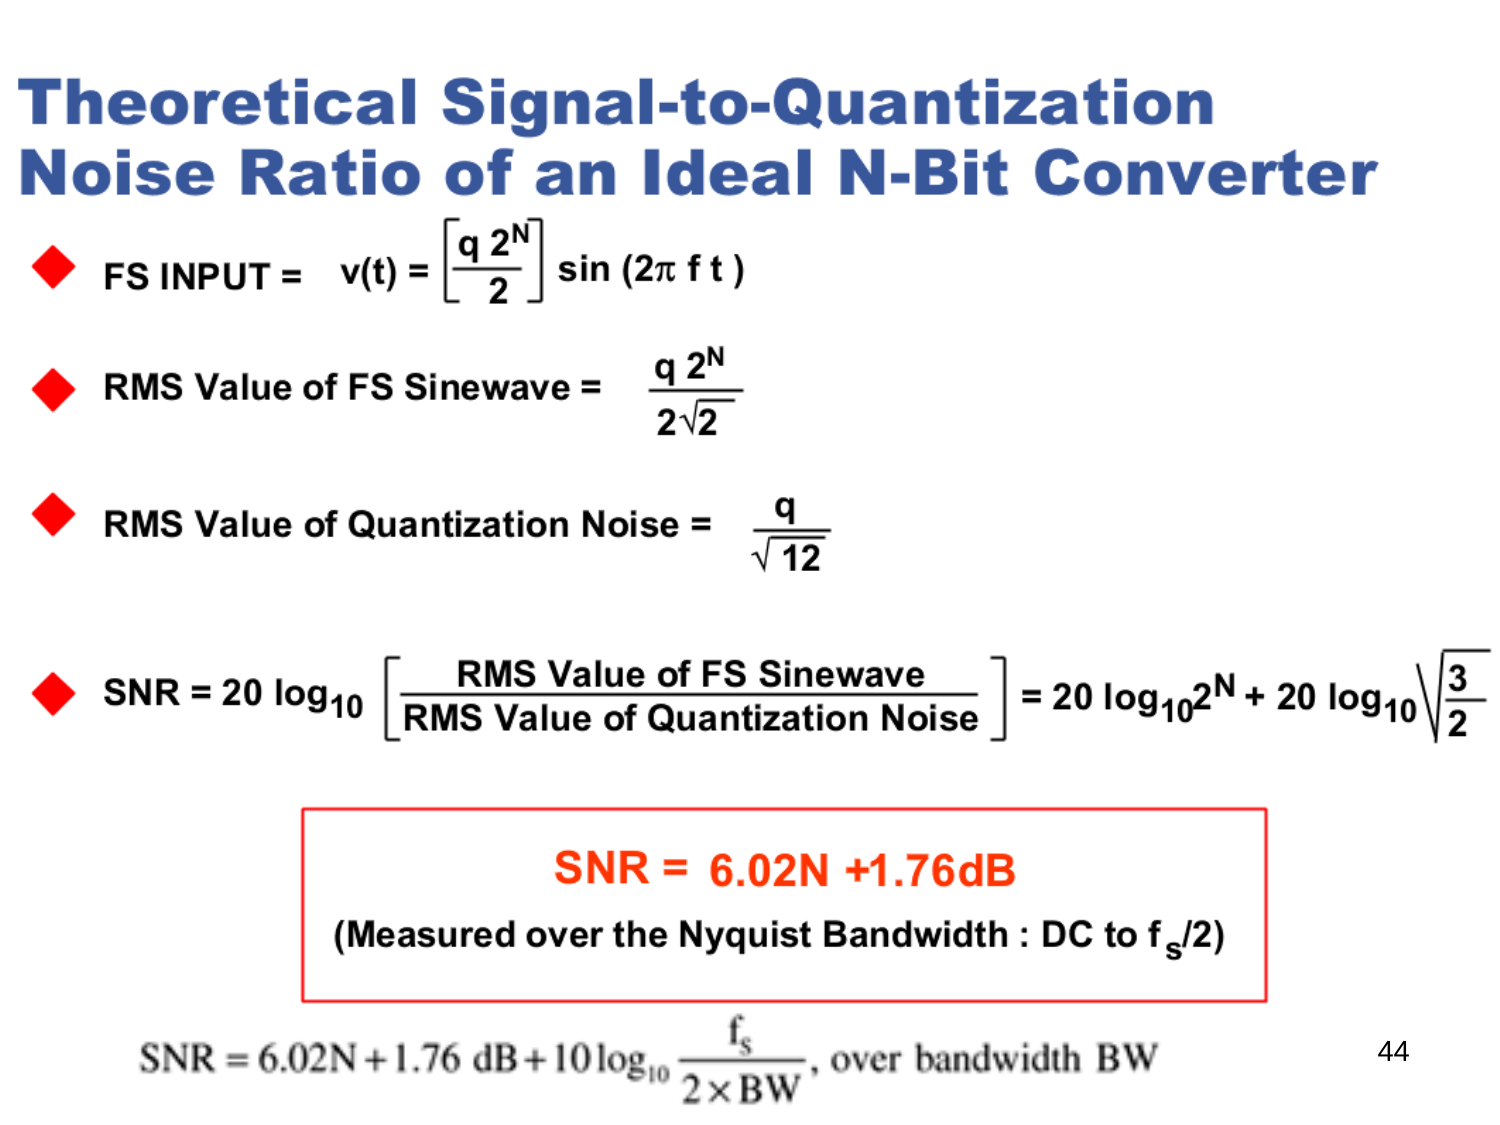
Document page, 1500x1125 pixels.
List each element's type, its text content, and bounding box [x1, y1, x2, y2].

slide_number 44 [1243, 1030, 1426, 1103]
picture [0, 62, 1500, 1108]
